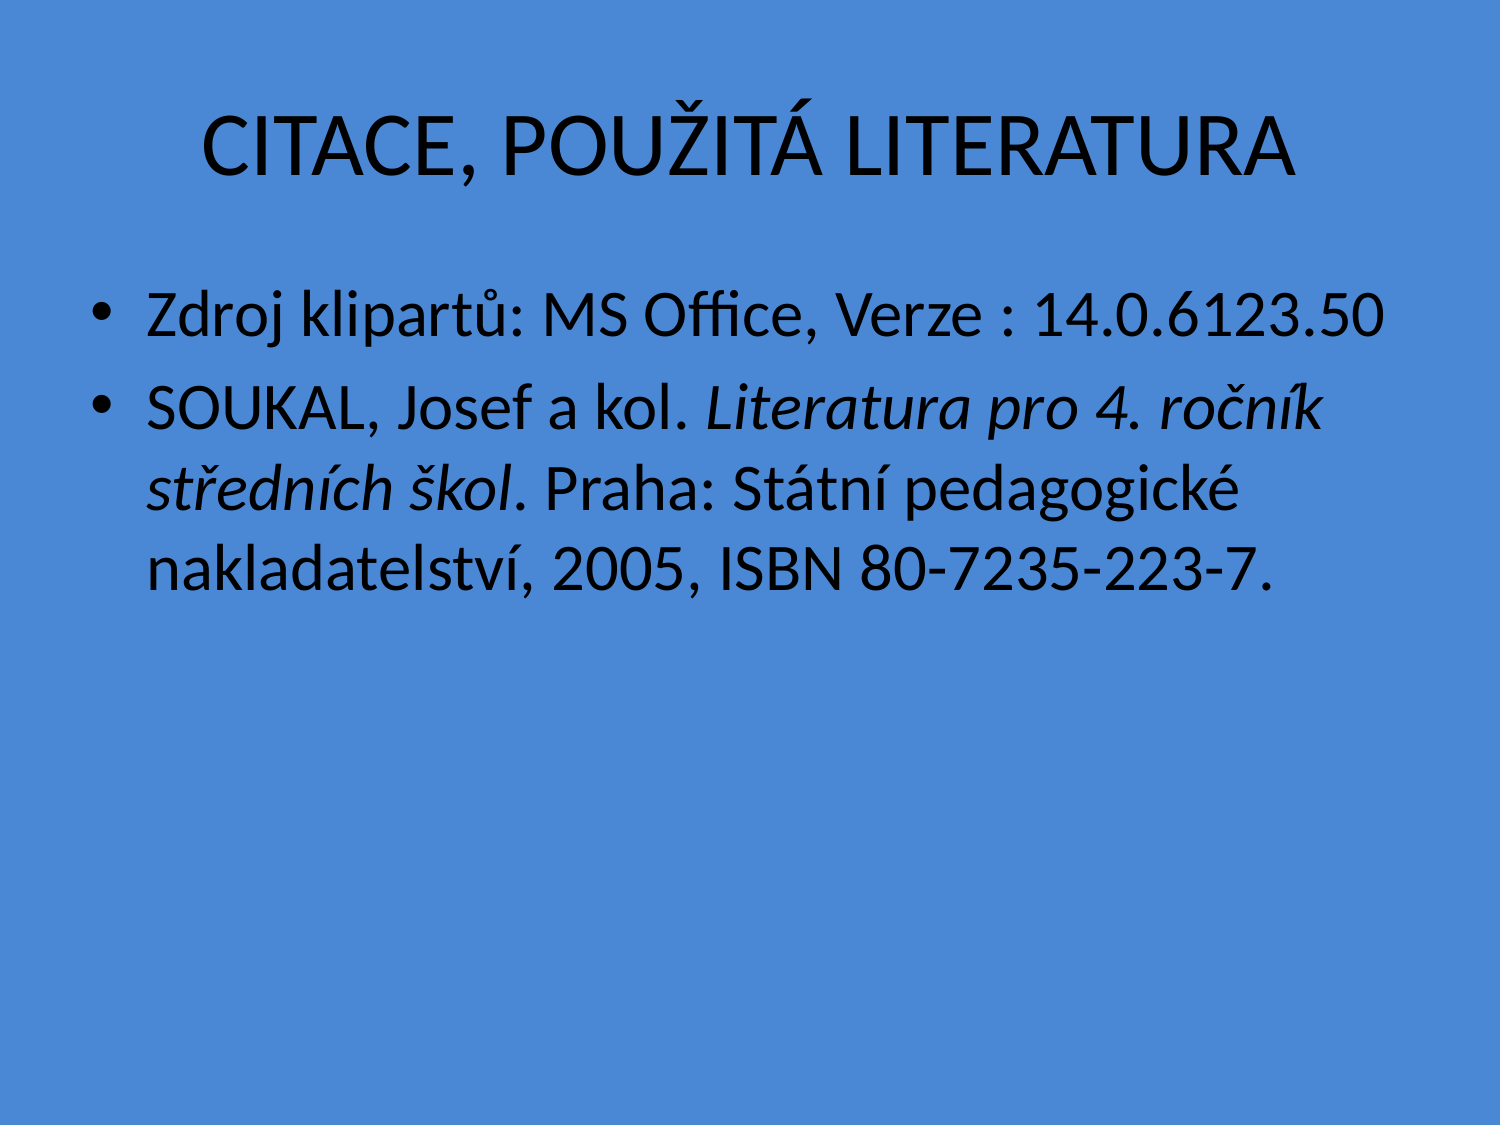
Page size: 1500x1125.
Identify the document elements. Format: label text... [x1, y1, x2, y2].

title CITACE, POUŽITÁ LITERATURA [75, 45, 1425, 233]
list Zdroj klipartů: MS Office, Verze : 14.0.6123.50 SOUKAL, Josef a kol. Literatura pro 4. ročník středních škol. Praha: Státní pedagogické nakladatelství, 2005, ISBN 80-7235-223-7. [75, 262, 1425, 1005]
